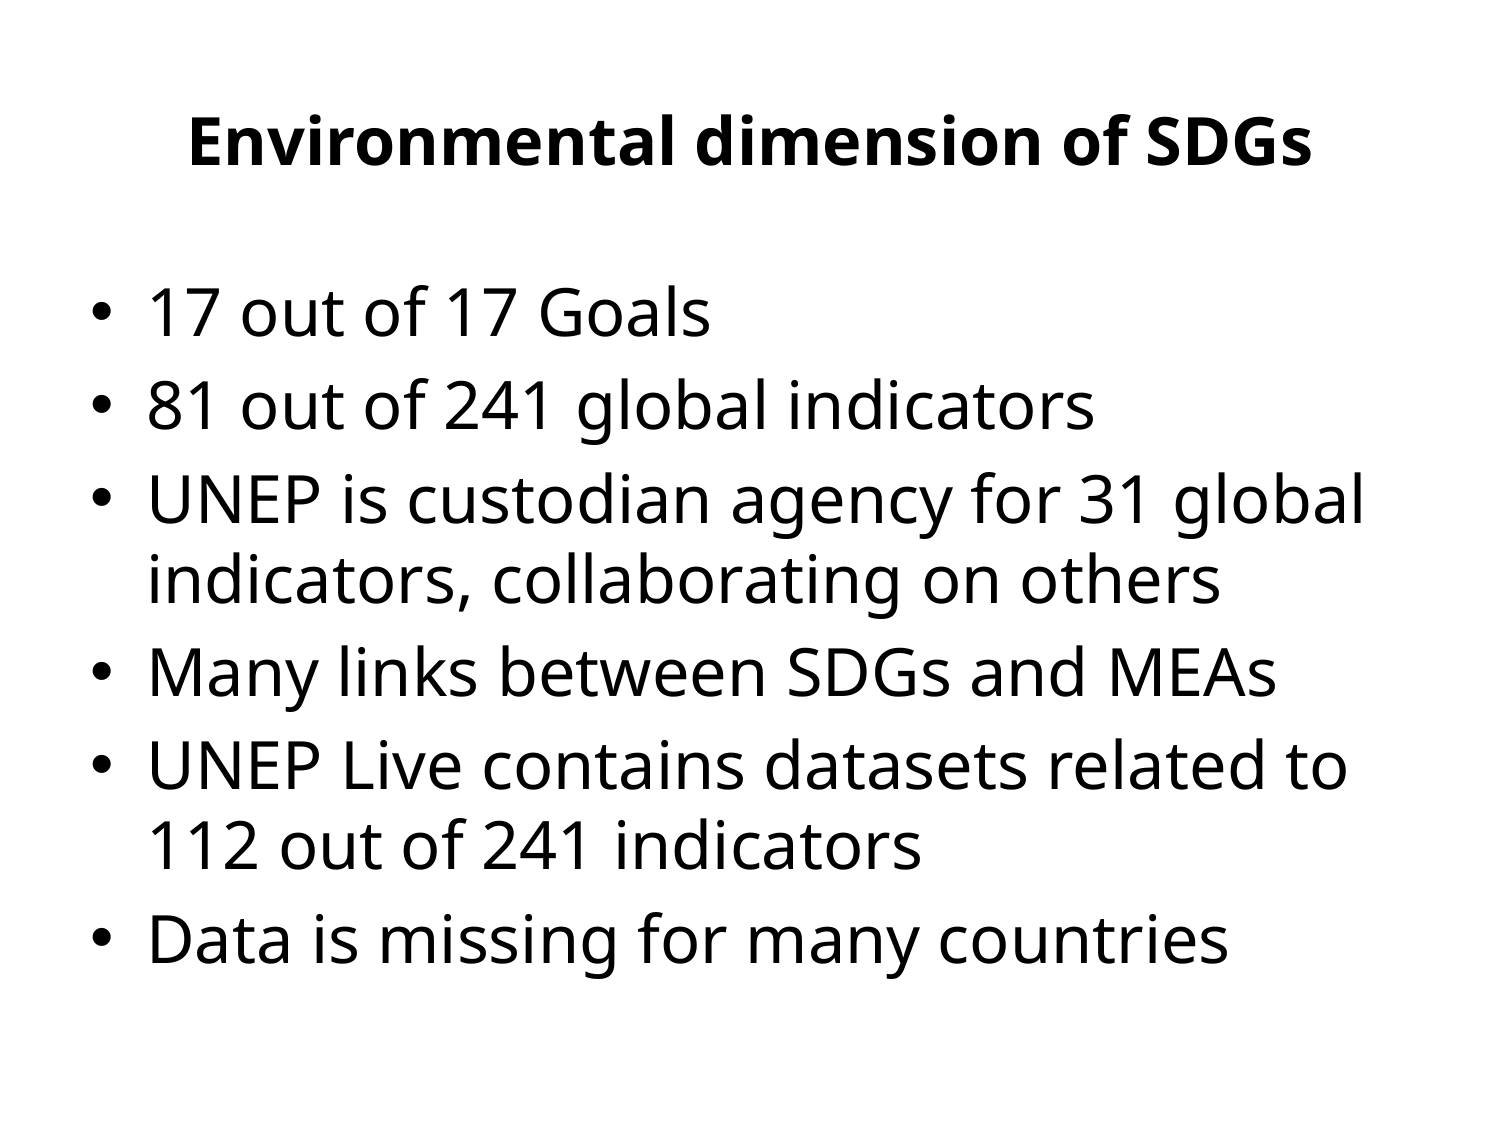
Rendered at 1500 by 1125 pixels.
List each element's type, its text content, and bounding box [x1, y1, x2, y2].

list 17 out of 17 Goals 81 out of 241 global indicators UNEP is custodian agency for 31 global indicators, collaborating on others Many links between SDGs and MEAs UNEP Live contains datasets related to 112 out of 241 indicators Data is missing for many countries [75, 262, 1425, 1005]
title Environmental dimension of SDGs [75, 37, 1425, 241]
